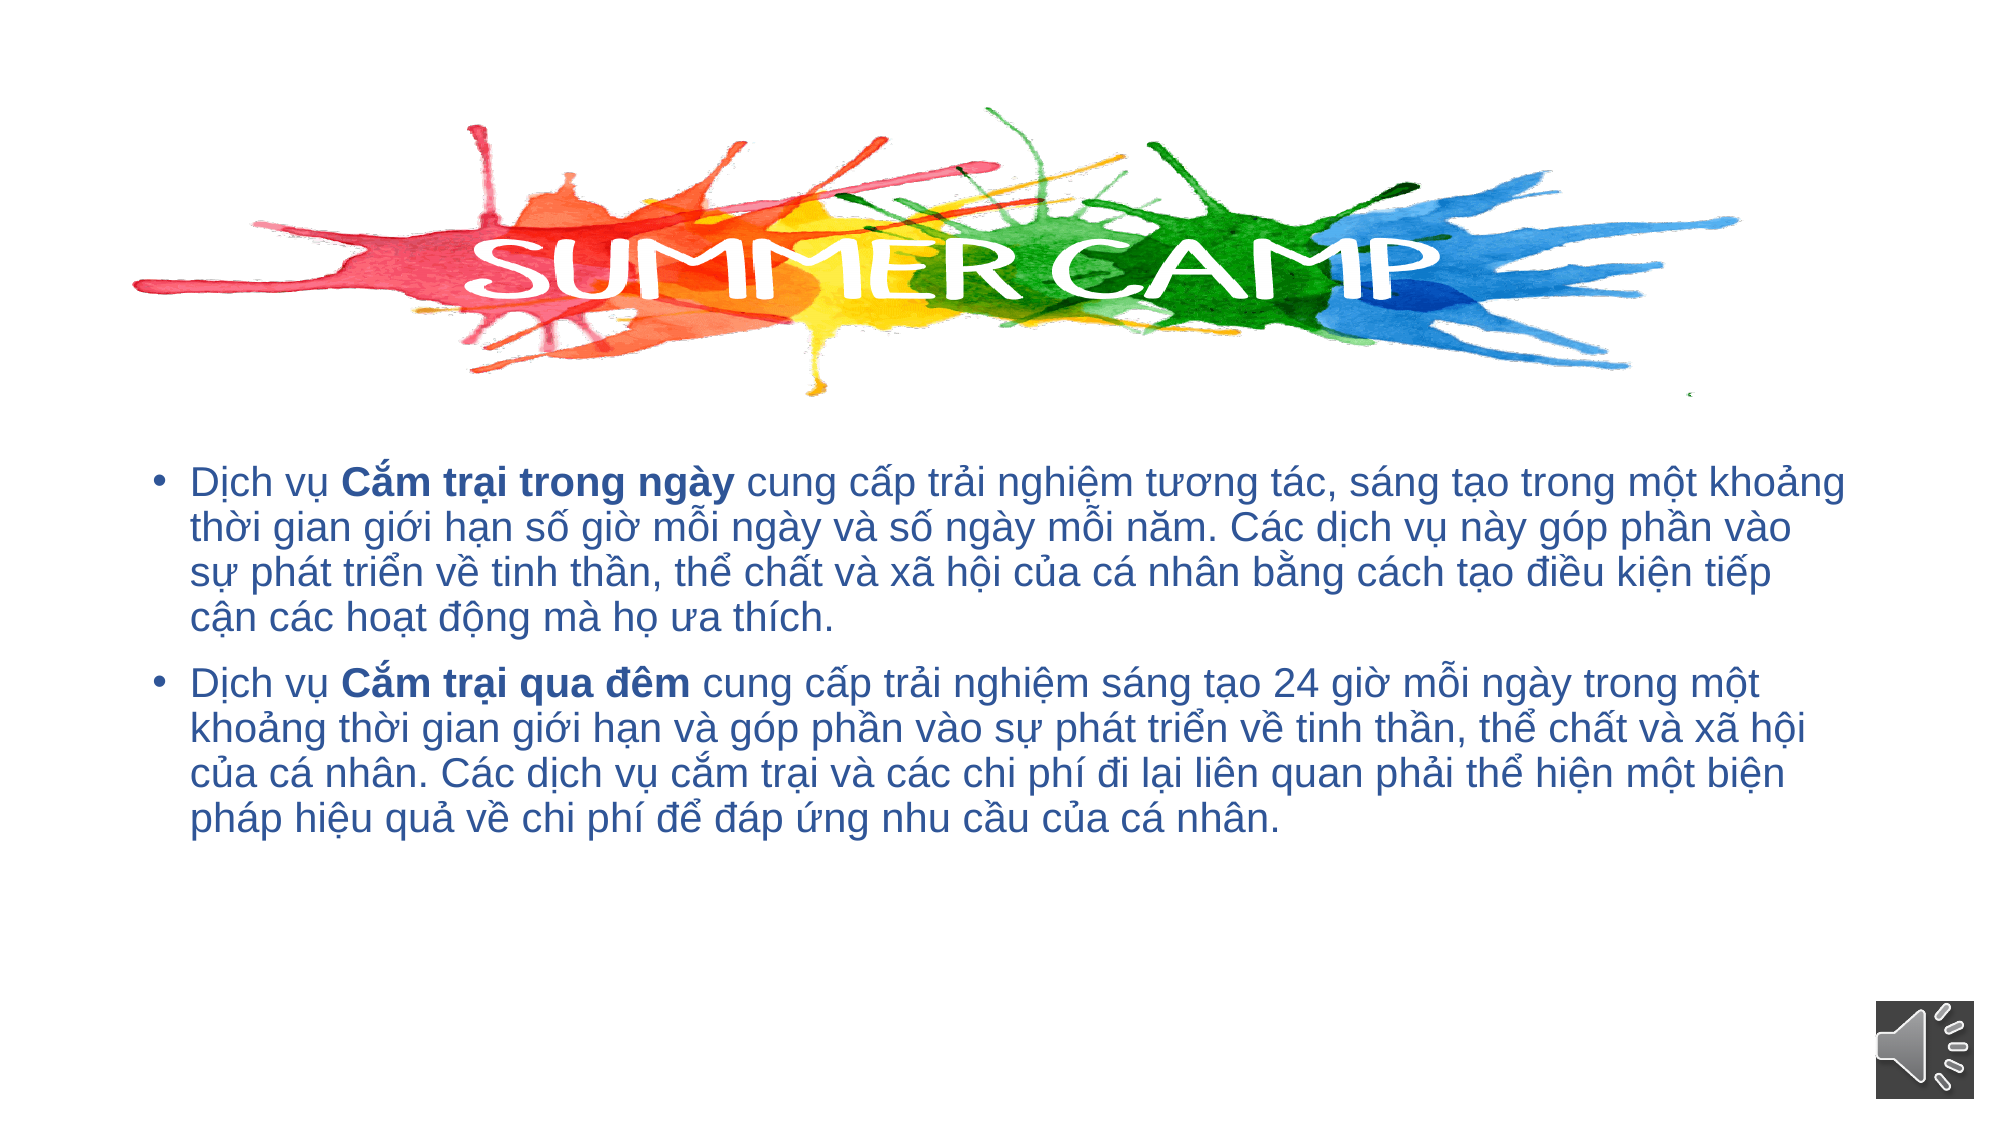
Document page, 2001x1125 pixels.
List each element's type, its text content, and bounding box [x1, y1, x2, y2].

list Dịch vụ Cắm trại trong ngày cung cấp trải nghiệm tương tác, sáng tạo trong một khoảng thời gian giới hạn số giờ mỗi ngày và số ngày mỗi năm. Các dịch vụ này góp phần vào sự phát triển về tinh thần, thể chất và xã hội của cá nhân bằng cách tạo điều kiện tiếp cận các hoạt động mà họ ưa thích. Dịch vụ Cắm trại qua đêm cung cấp trải nghiệm sáng tạo 24 giờ mỗi ngày trong một khoảng thời gian giới hạn và góp phần vào sự phát triển về tinh thần, thể chất và xã hội của cá nhân. Các dịch vụ cắm trại và các chi phí đi lại liên quan phải thể hiện một biện pháp hiệu quả về chi phí để đáp ứng nhu cầu của cá nhân. [137, 386, 1863, 845]
picture [1874, 999, 1975, 1100]
picture [132, 107, 1744, 397]
